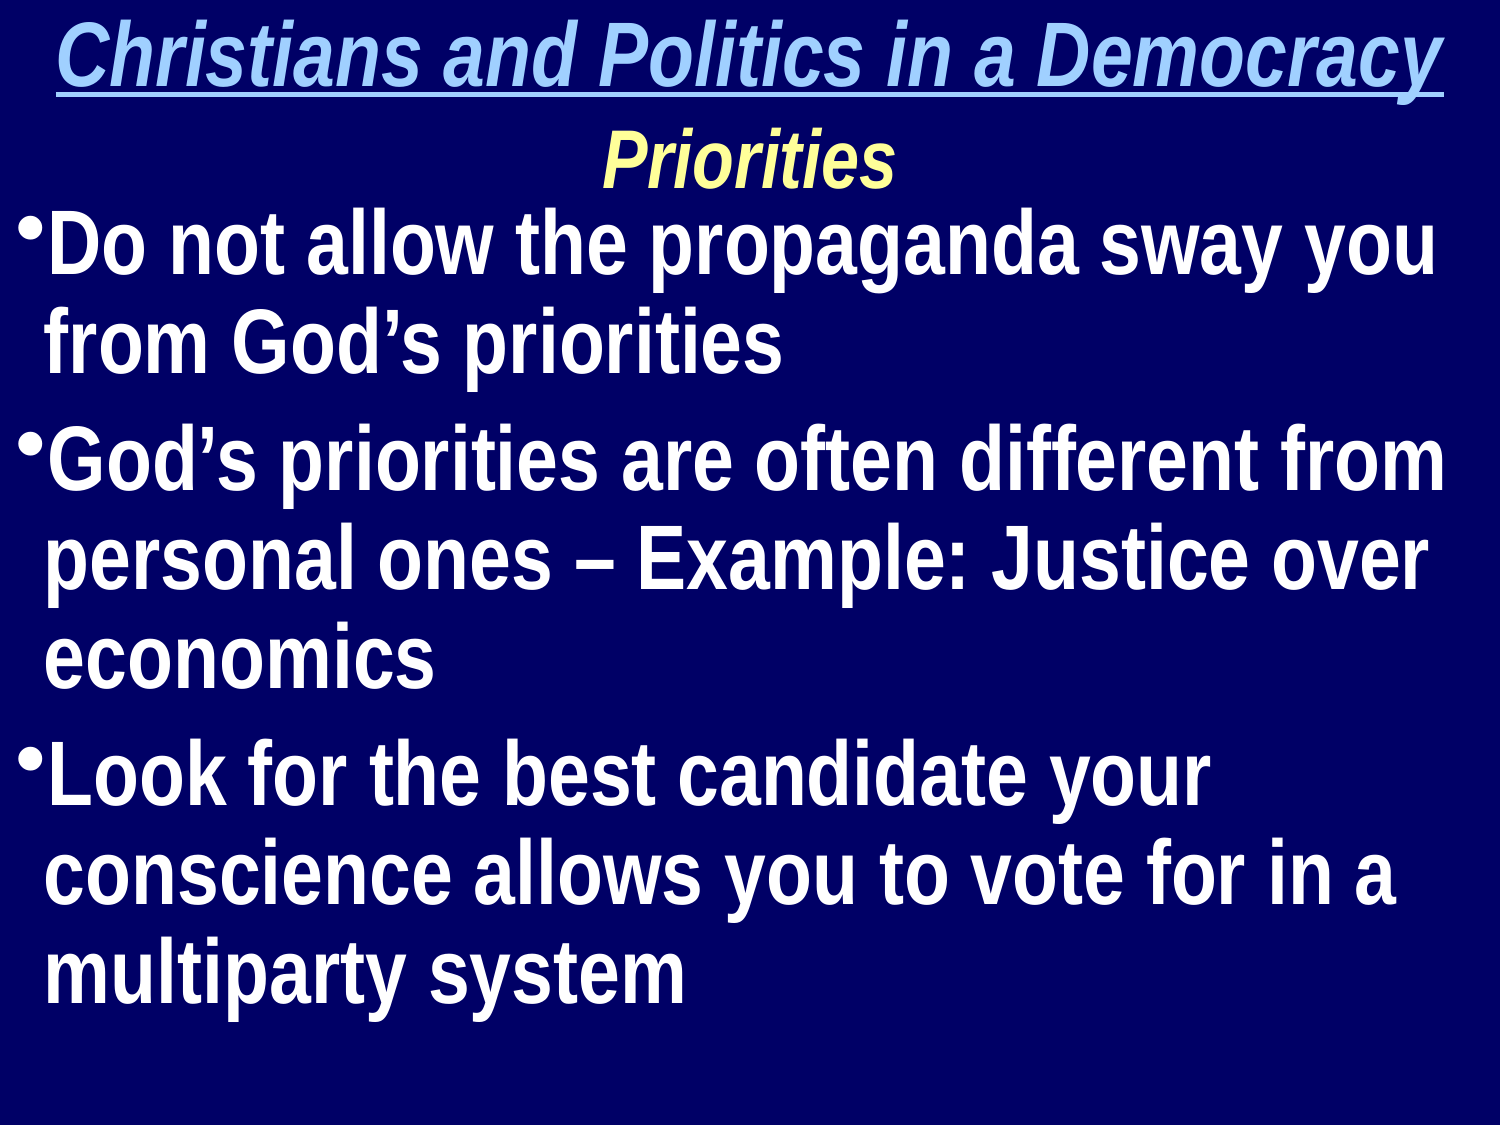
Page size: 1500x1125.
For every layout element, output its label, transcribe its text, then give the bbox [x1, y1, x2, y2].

title Christians and Politics in a Democracy Priorities [0, 0, 1500, 187]
list Do not allow the propaganda sway you from God’s priorities God’s priorities are often different from personal ones – Example: Justice over economics Look for the best candidate your conscience allows you to vote for in a multiparty system [0, 187, 1500, 1125]
